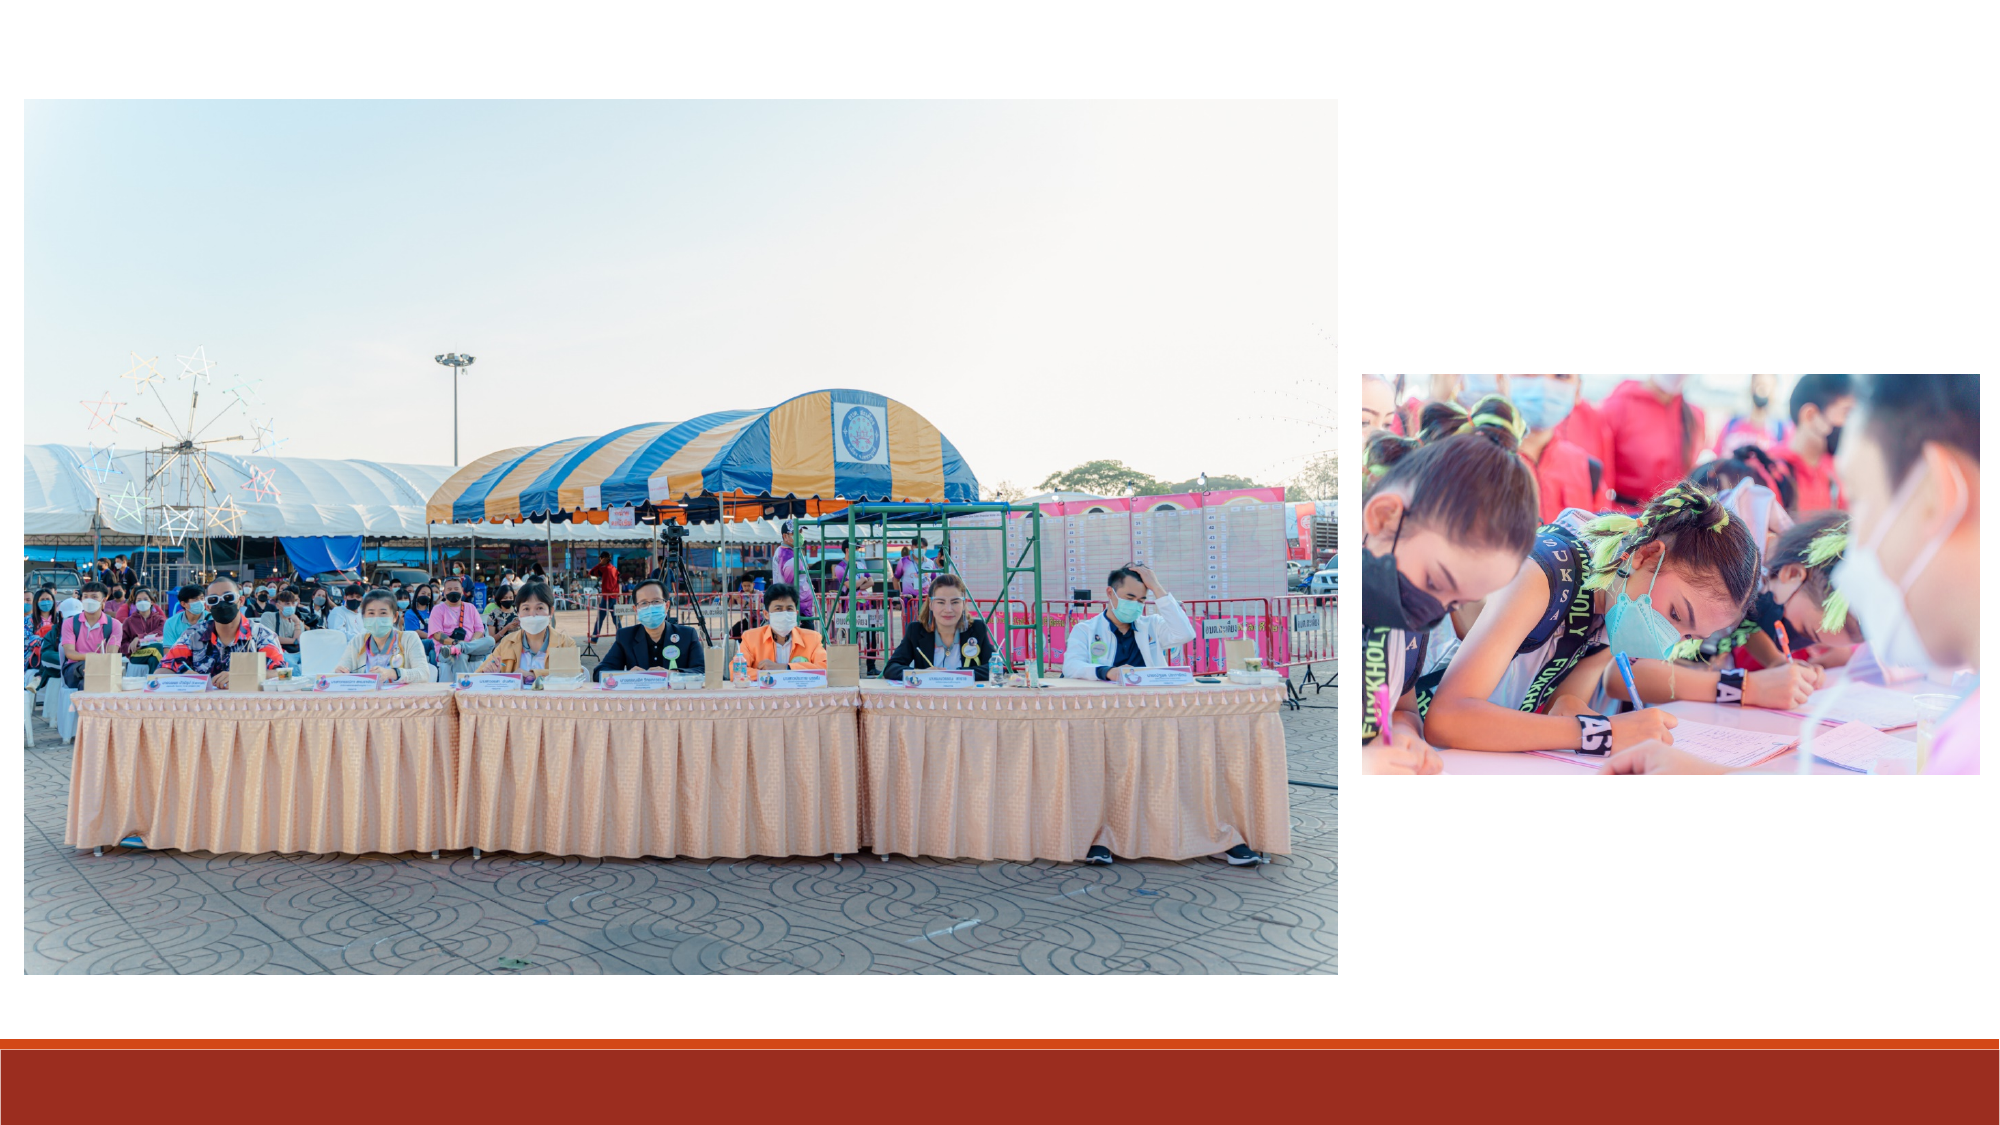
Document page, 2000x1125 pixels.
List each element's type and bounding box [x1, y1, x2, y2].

picture [24, 99, 1338, 976]
picture [1361, 374, 1981, 776]
